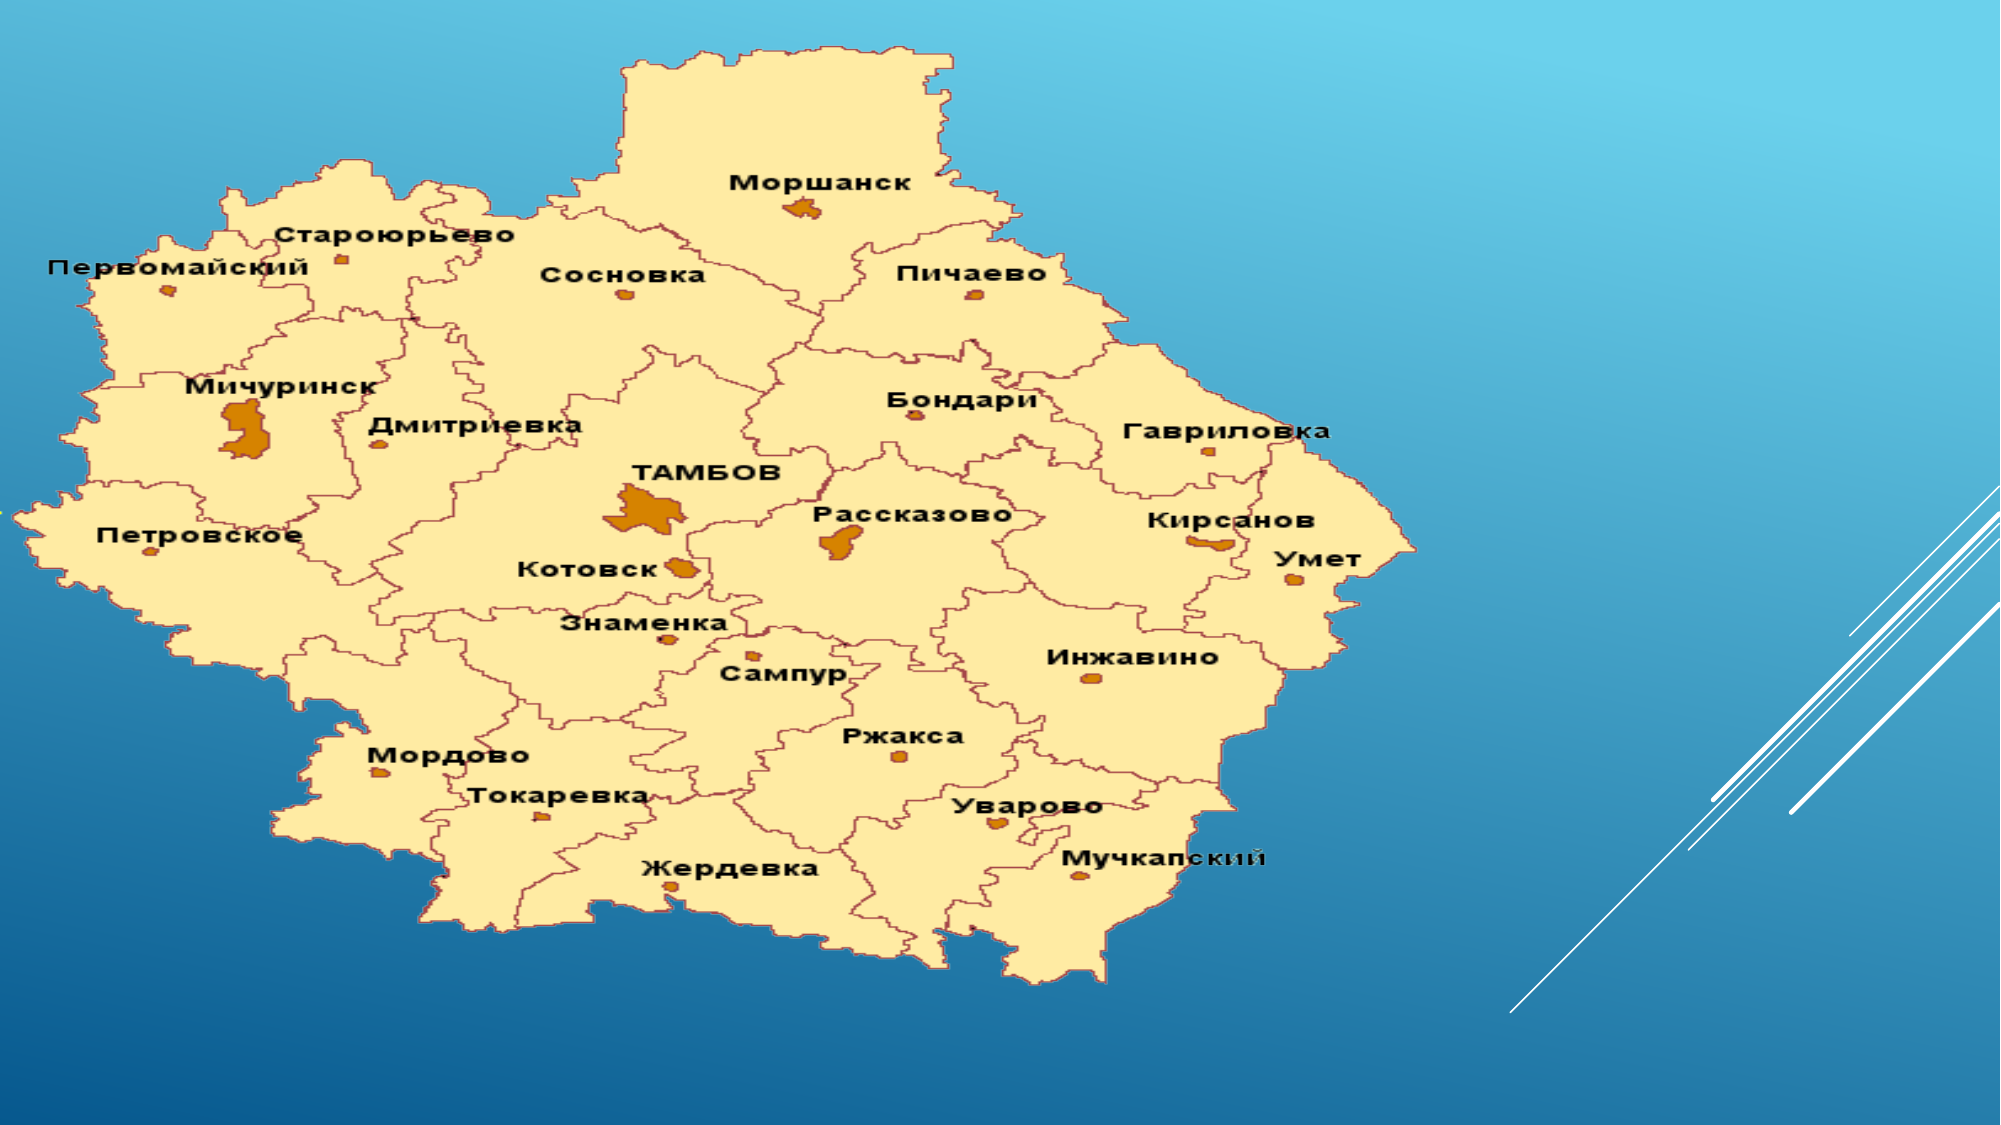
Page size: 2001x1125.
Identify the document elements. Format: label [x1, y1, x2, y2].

list [0, 37, 1429, 989]
